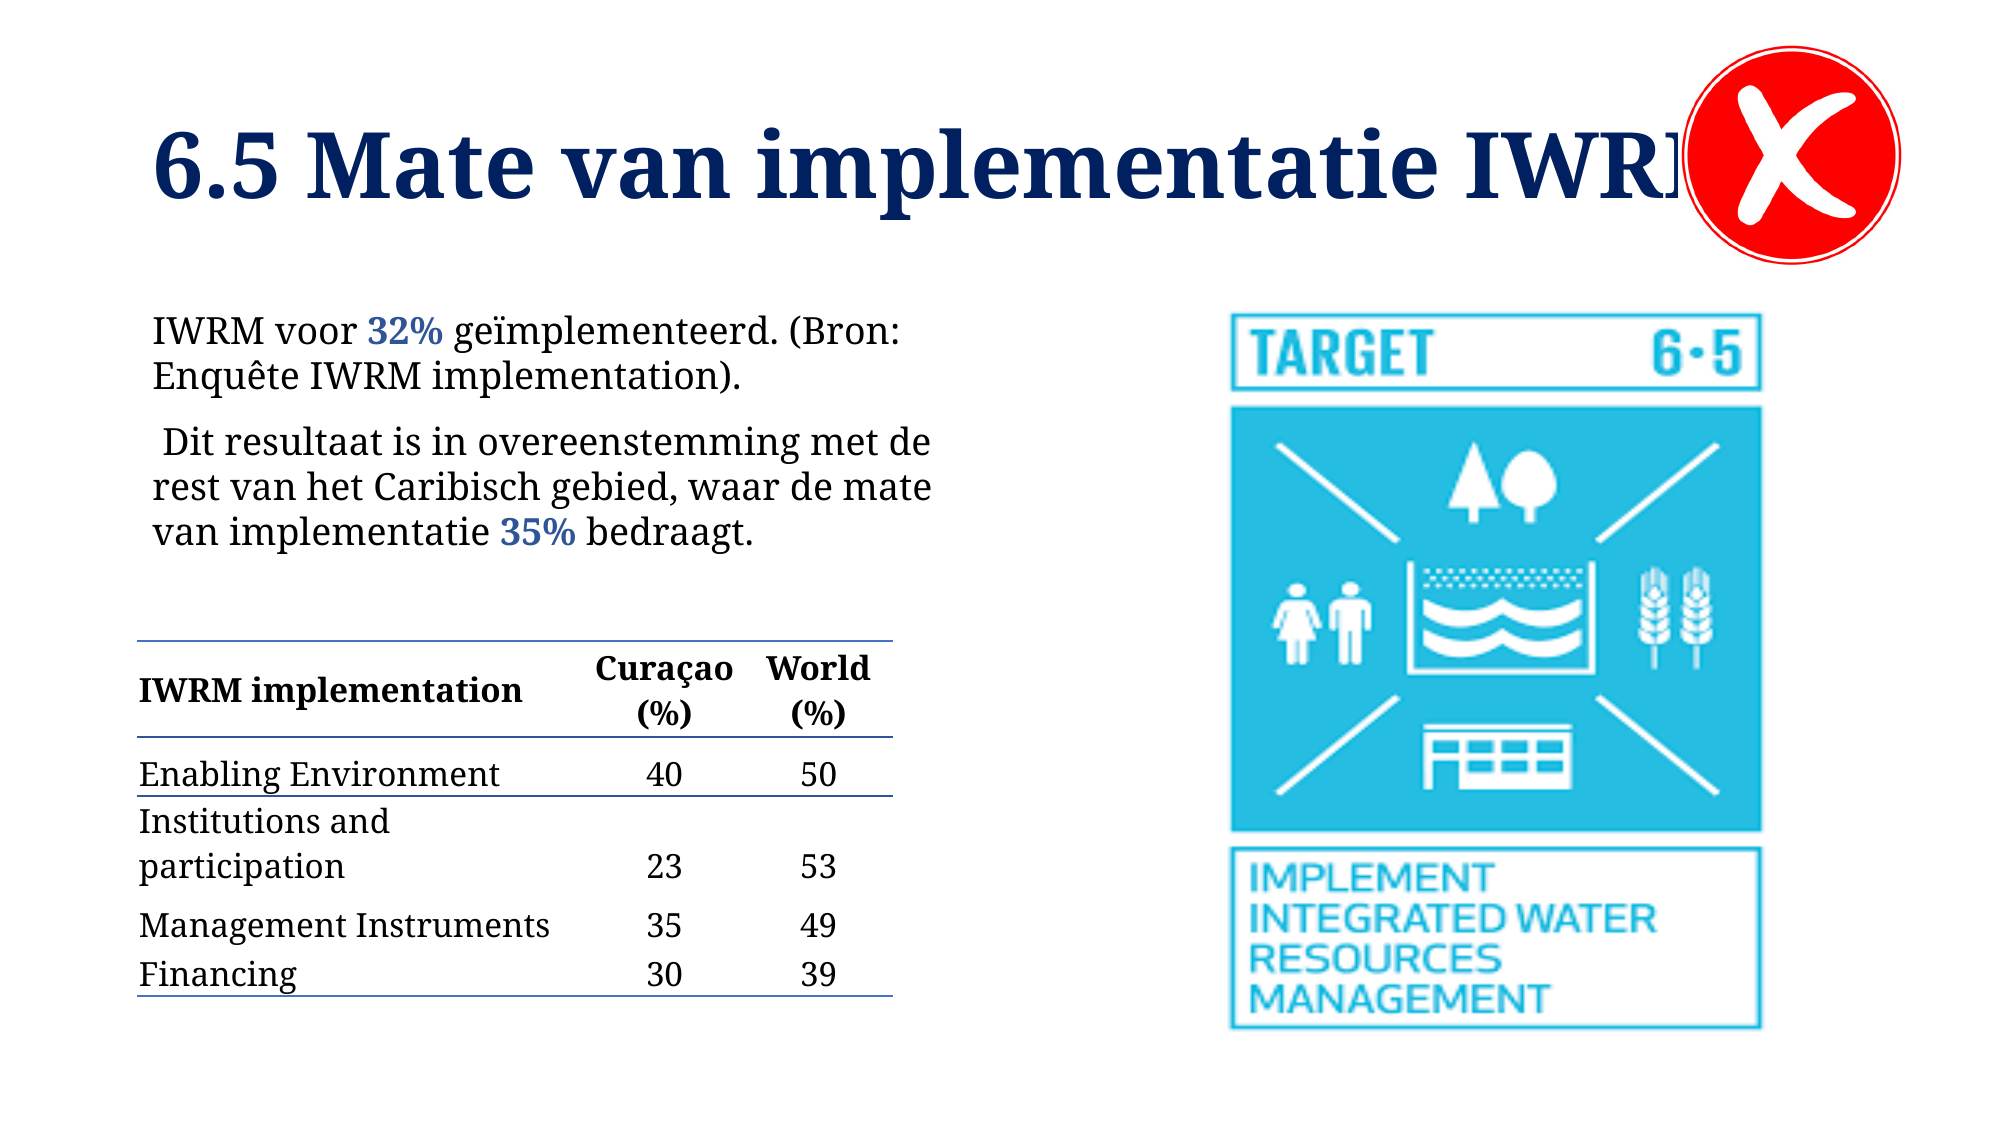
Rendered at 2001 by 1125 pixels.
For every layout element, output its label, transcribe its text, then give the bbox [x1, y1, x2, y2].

table_cell 49 [745, 888, 893, 947]
table_header Curaçao (%) [584, 642, 745, 736]
table_header World (%) [745, 642, 893, 736]
table_header IWRM implementation [137, 642, 584, 736]
table_cell Enabling Environment [137, 738, 584, 795]
table_cell 50 [745, 738, 893, 795]
picture [1678, 42, 1907, 271]
table_cell 30 [584, 947, 745, 995]
table_cell 39 [745, 947, 893, 995]
table_cell 53 [745, 797, 893, 888]
list IWRM voor 32% geïmplementeerd. (Bron: Enquête IWRM implementation). Dit resultaat is in overeenstemming met de rest van het Caribisch gebied, waar de mate van implementatie 35% bedraagt. [137, 299, 988, 1014]
title 6.5 Mate van implementatie IWRM [137, 59, 1863, 278]
table_cell Management Instruments [137, 888, 584, 947]
table_cell 23 [584, 797, 745, 888]
table_cell 35 [584, 888, 745, 947]
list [1213, 299, 1782, 1045]
table_cell Financing [137, 947, 584, 995]
table_cell 40 [584, 738, 745, 795]
table_cell Institutions and participation [137, 797, 584, 888]
